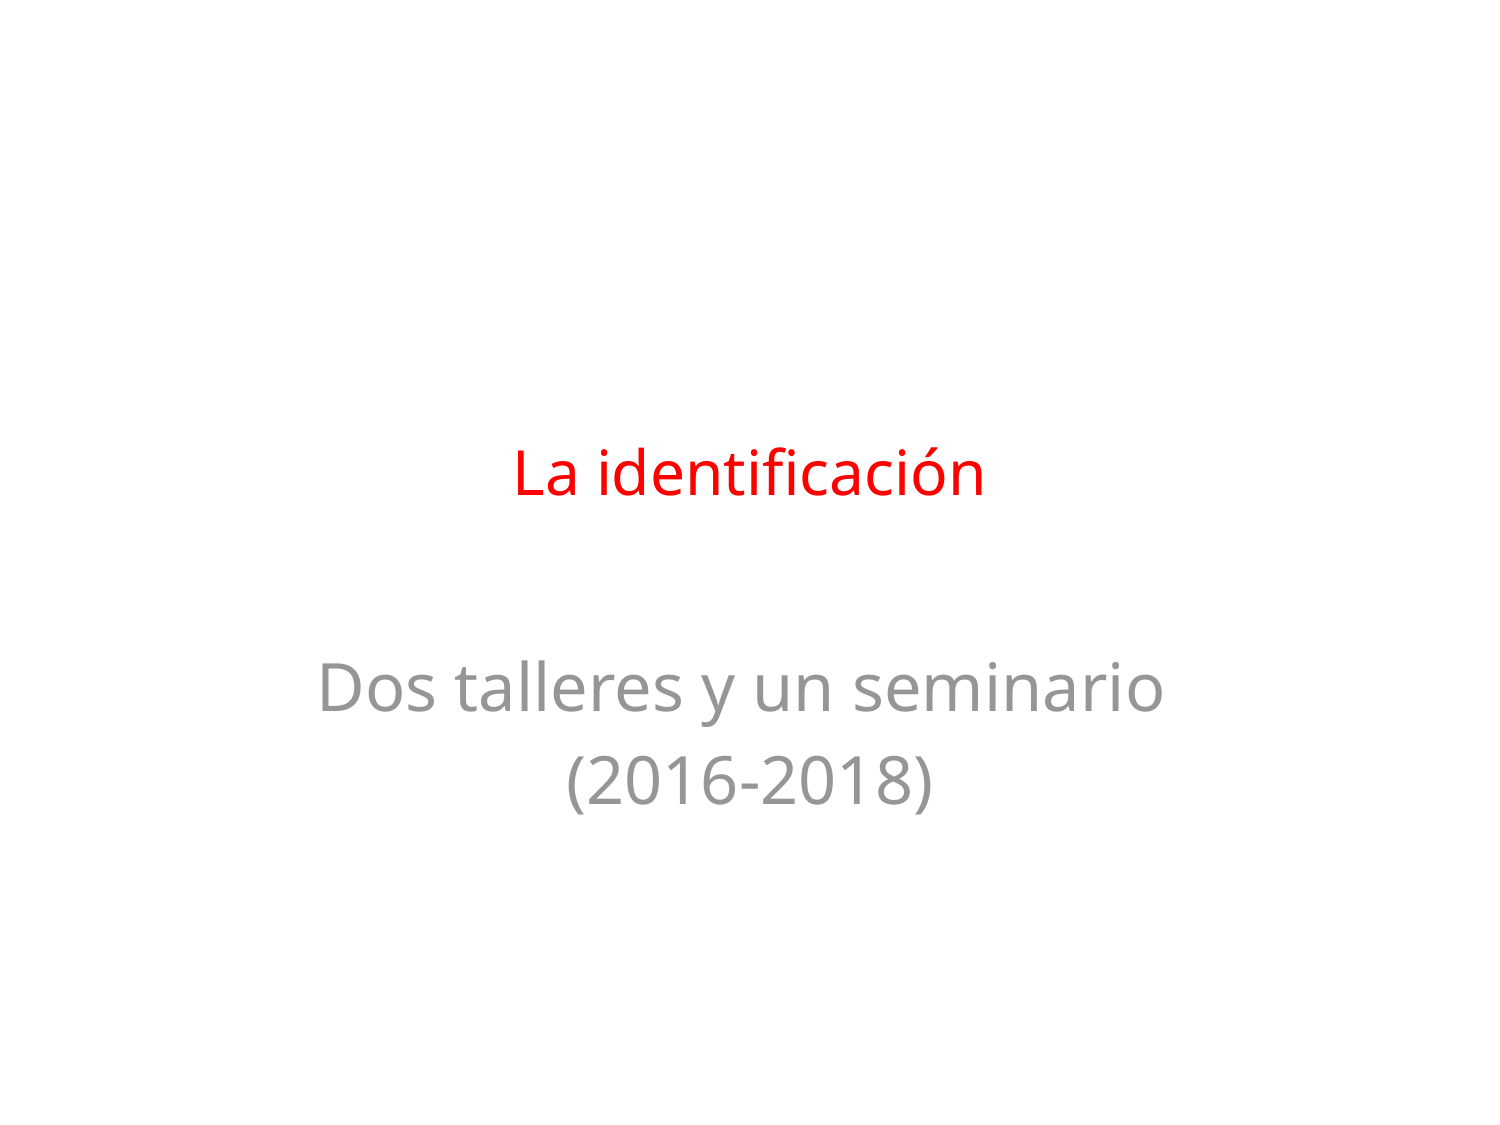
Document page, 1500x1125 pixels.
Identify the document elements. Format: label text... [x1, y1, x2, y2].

subtitle Dos talleres y un seminario (2016-2018) [225, 637, 1275, 925]
title La identificación [112, 349, 1388, 591]
